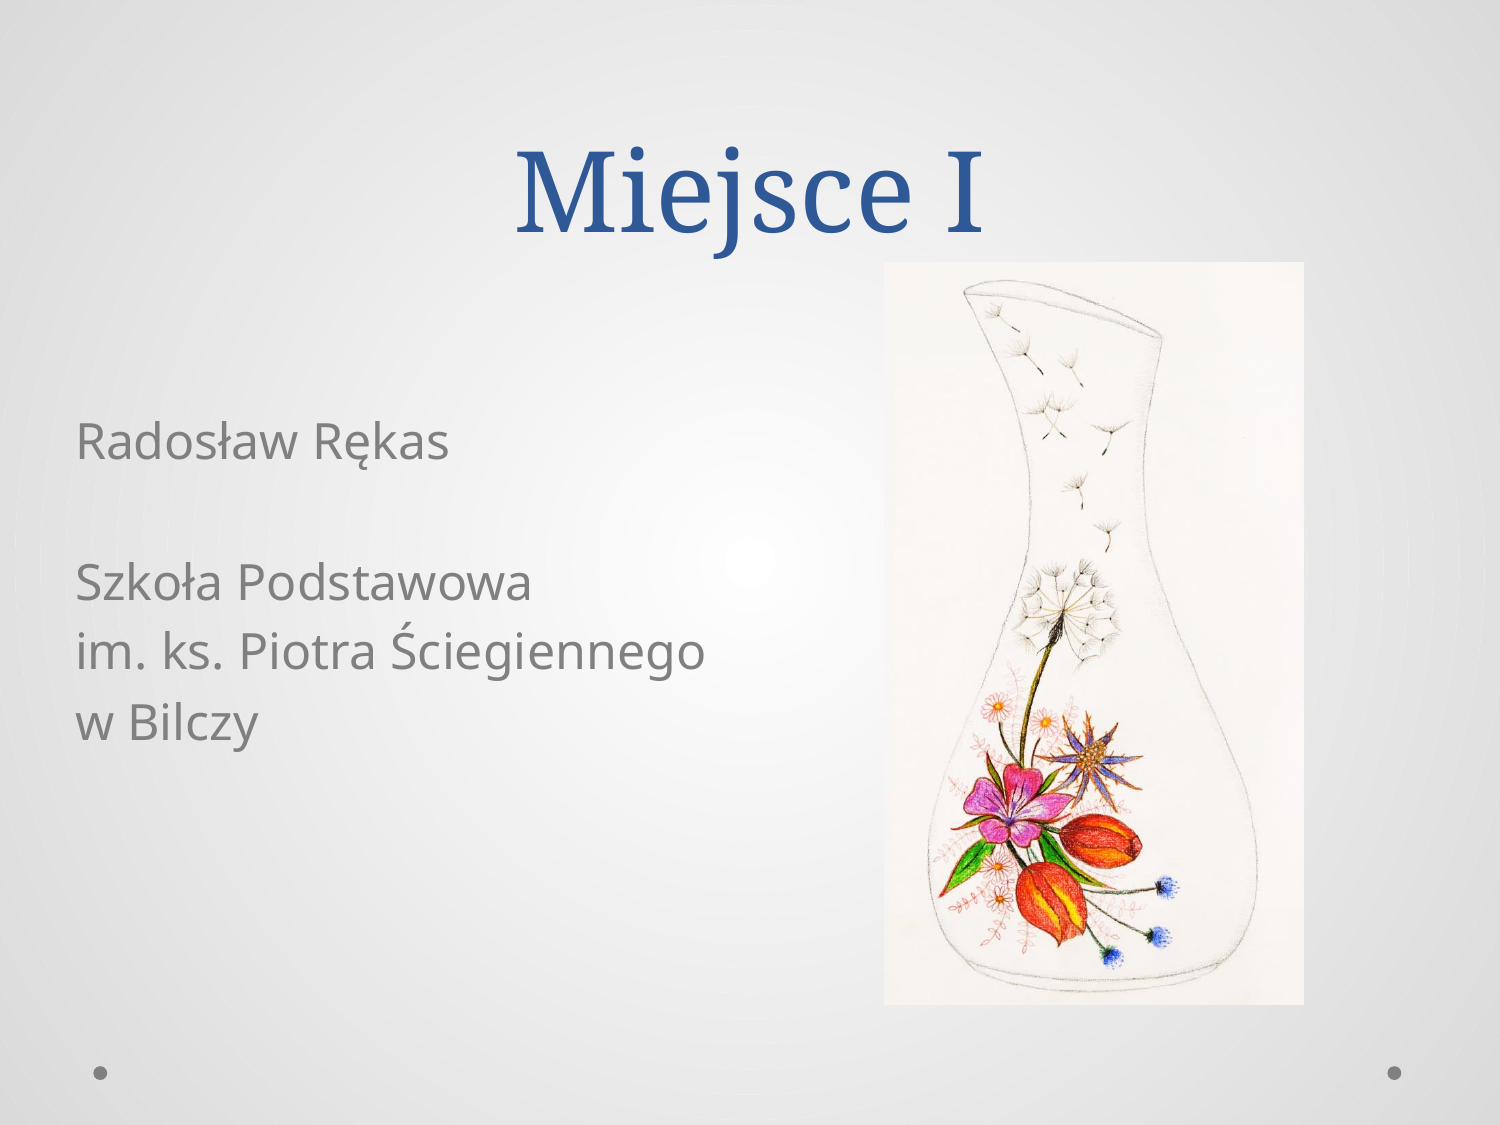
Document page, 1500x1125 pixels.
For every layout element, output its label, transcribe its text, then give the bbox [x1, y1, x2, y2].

list Radosław Rękas Szkoła Podstawowa im. ks. Piotra Ściegiennego w Bilczy [60, 262, 723, 1005]
title Miejsce I [75, 0, 1425, 263]
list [883, 262, 1304, 1006]
